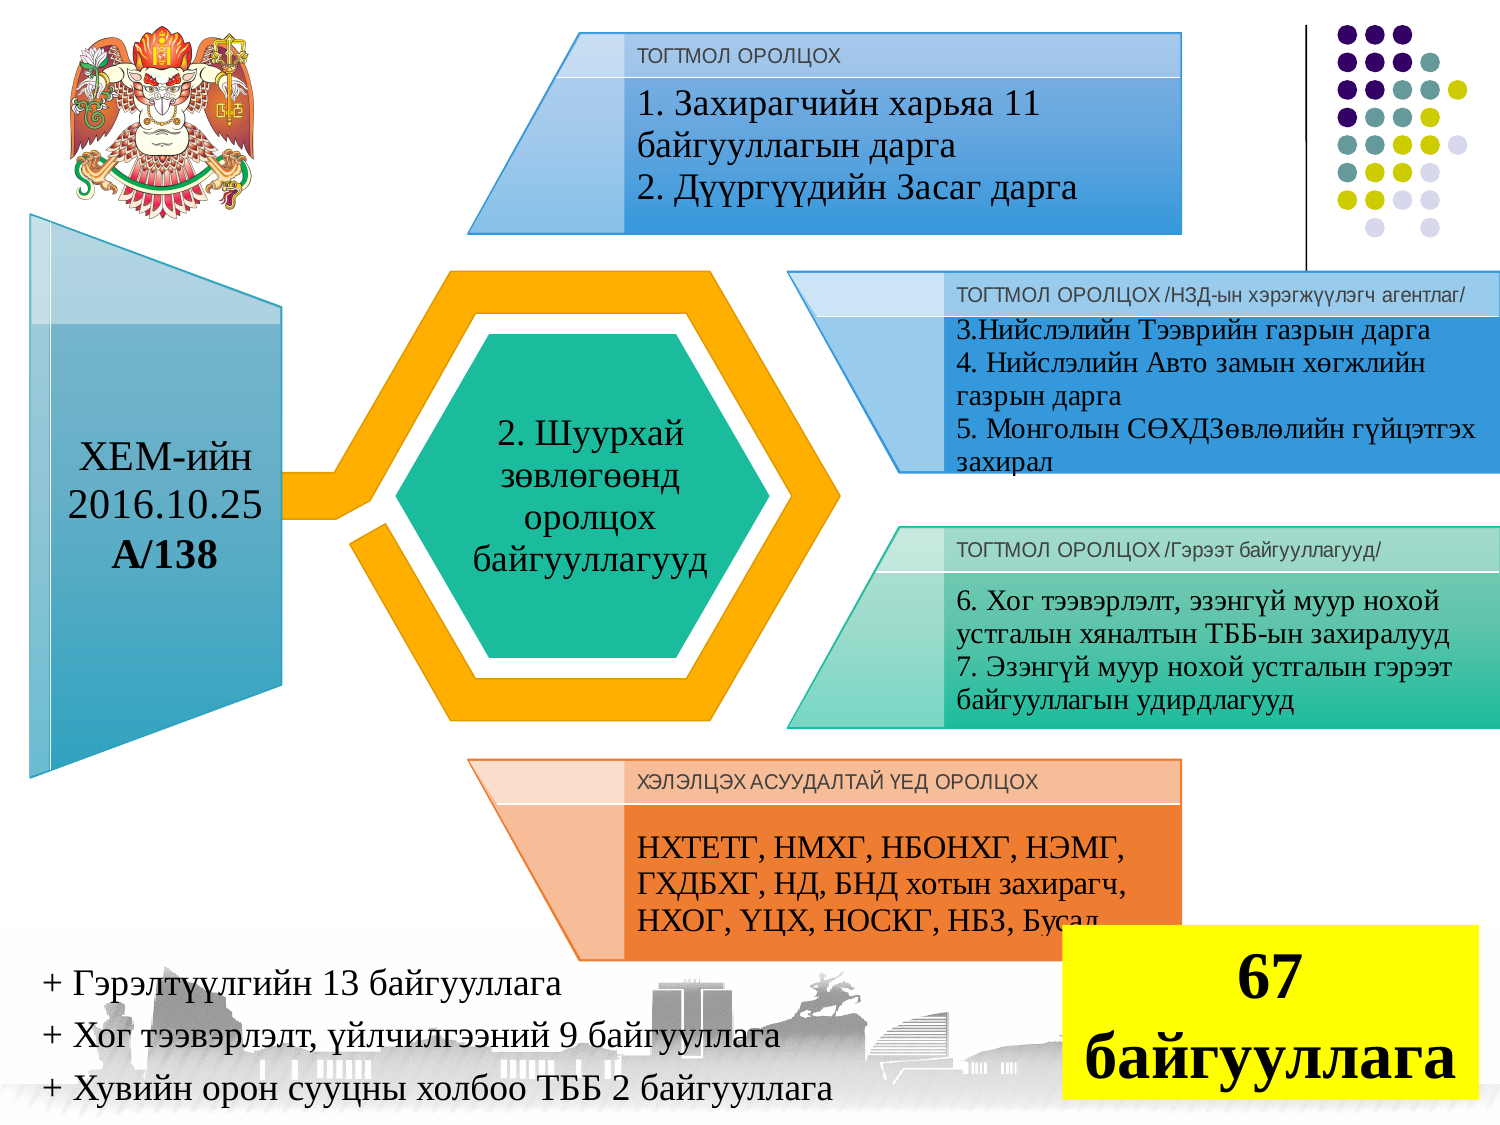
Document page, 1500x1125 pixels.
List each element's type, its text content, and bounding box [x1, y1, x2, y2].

text_box + Гэрэлтүүлгийн 13 байгууллага + Хог тээвэрлэлт, үйлчилгээний 9 байгууллага + Хувийн орон сууцны холбоо ТББ 2 байгууллага [27, 972, 903, 1116]
picture [26, 26, 1500, 964]
text_box 67 байгууллага [1062, 972, 1480, 1100]
